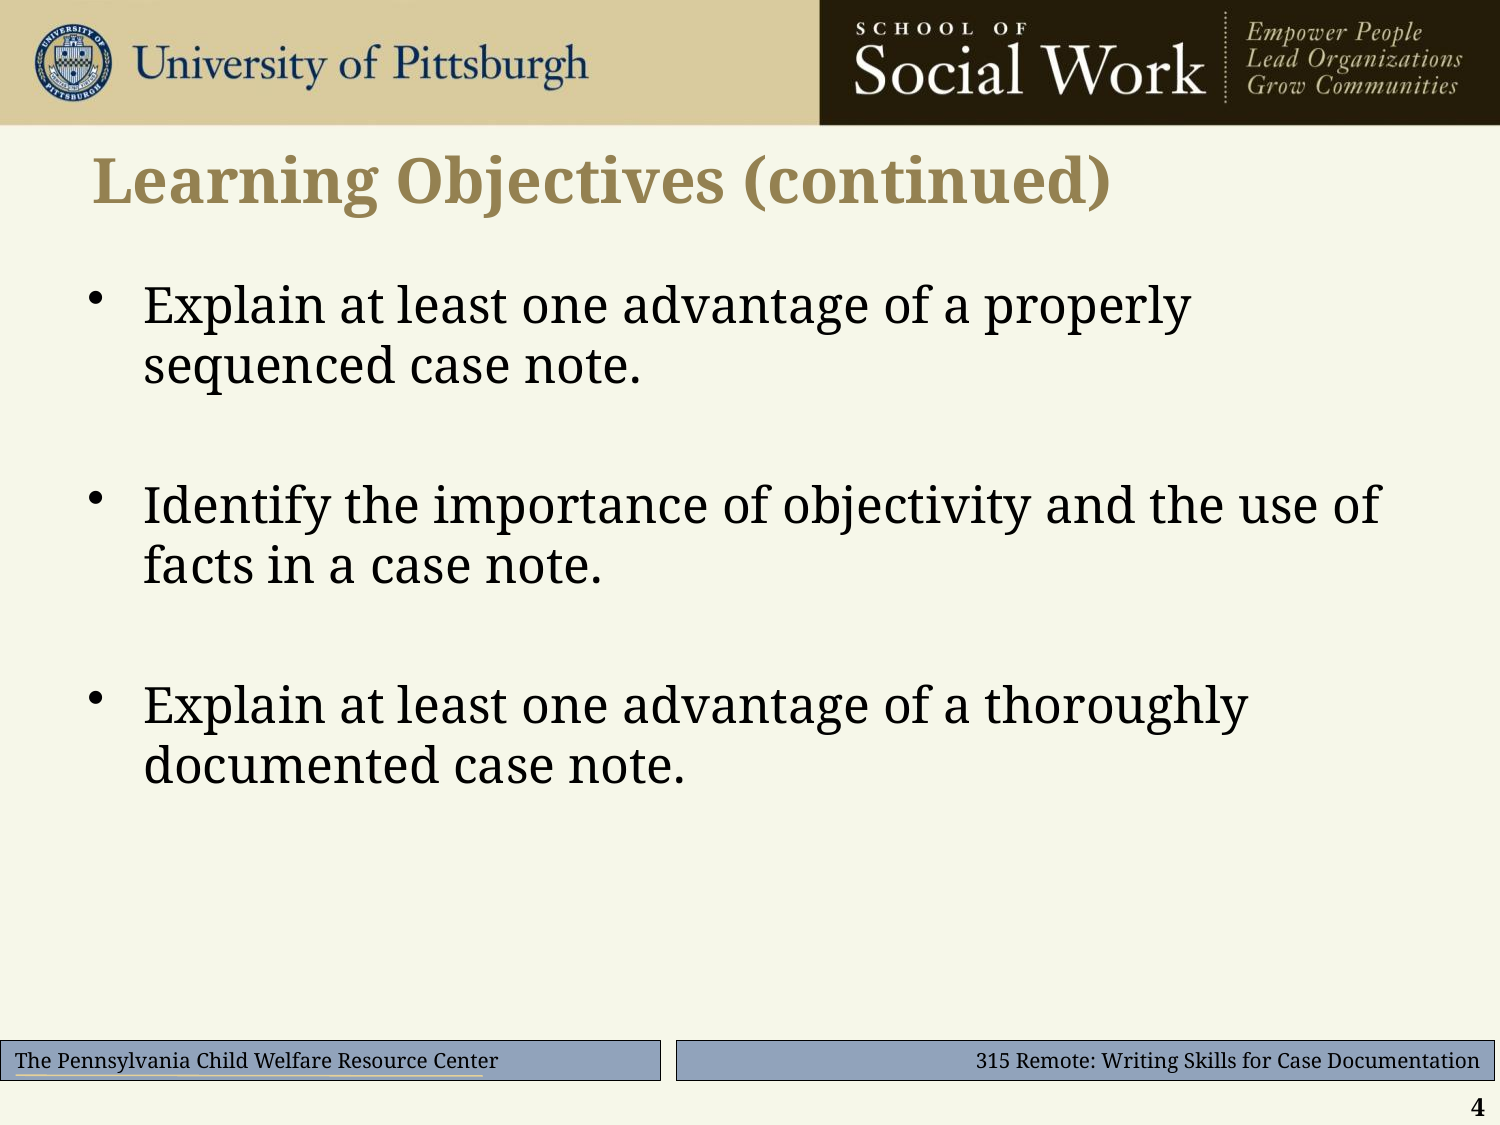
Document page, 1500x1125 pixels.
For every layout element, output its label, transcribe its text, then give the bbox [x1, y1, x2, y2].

list Explain at least one advantage of a properly sequenced case note. Identify the importance of objectivity and the use of facts in a case note. Explain at least one advantage of a thoroughly documented case note. [72, 266, 1426, 964]
slide_number 4 [1332, 1083, 1500, 1123]
title Learning Objectives (continued) [77, 130, 1428, 228]
picture [0, 0, 1500, 1125]
